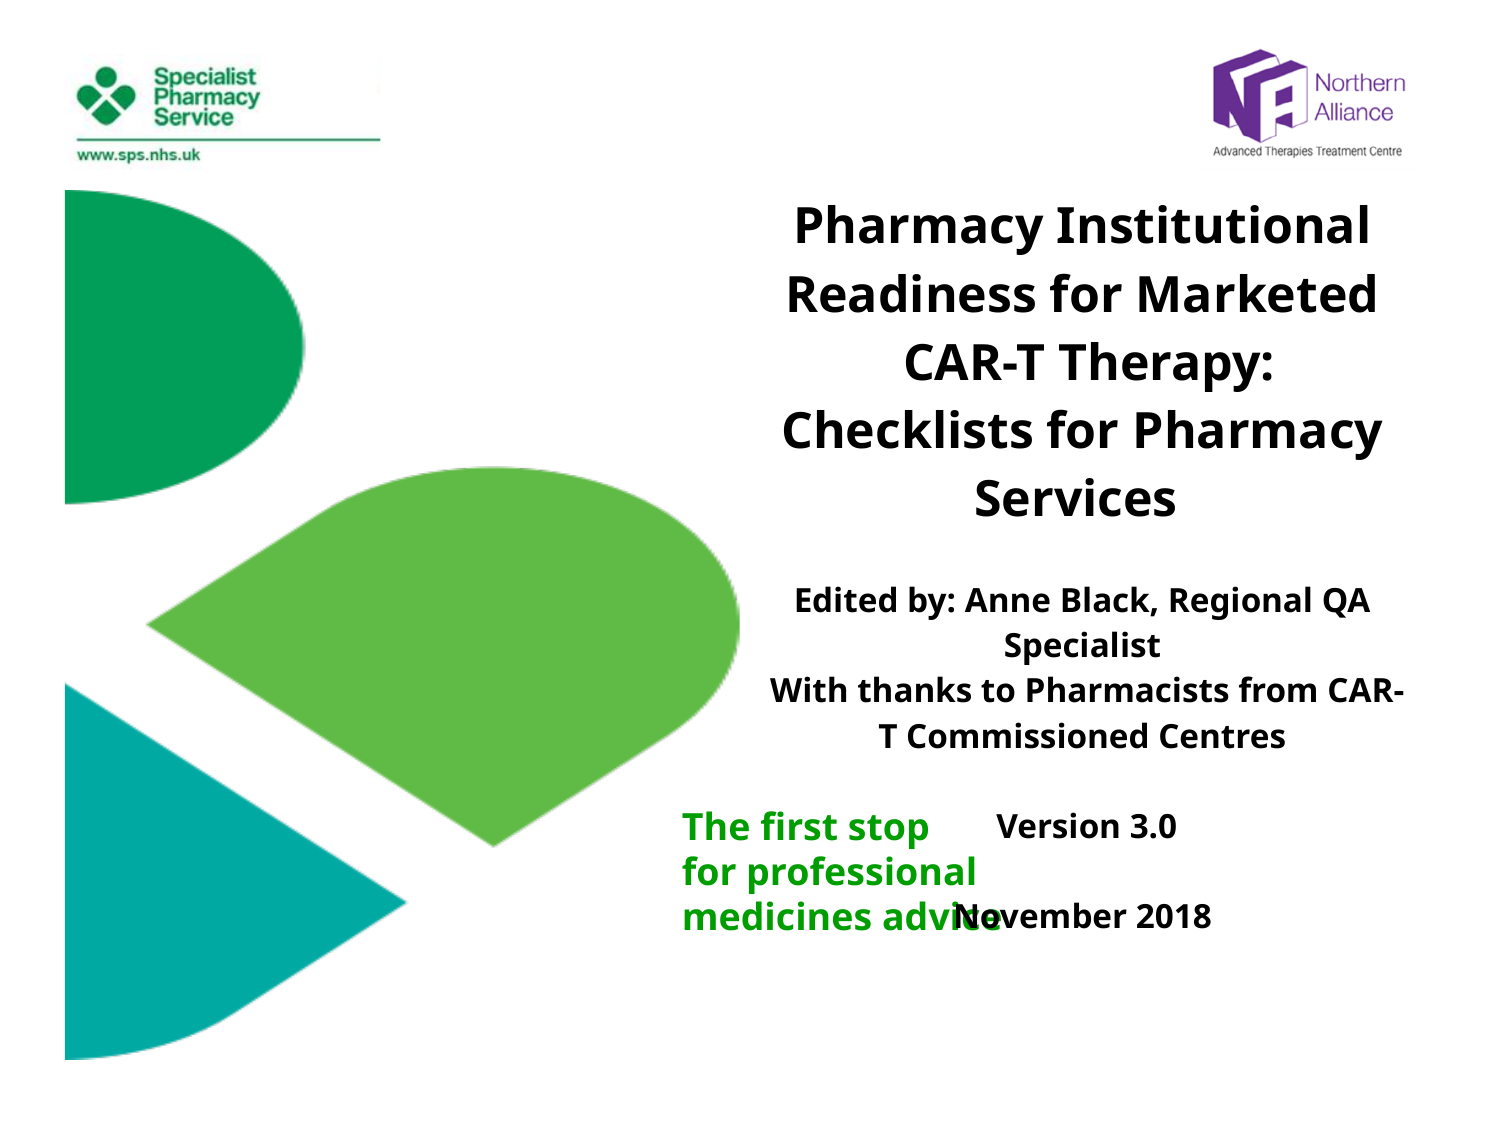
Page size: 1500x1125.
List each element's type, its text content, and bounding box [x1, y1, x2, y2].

table_header Pharmacy Institutional Readiness for Marketed CAR-T Therapy: Checklists for Pharmacy Services Edited by: Anne Black, Regional QA Specialist With thanks to Pharmacists from CAR-T Commissioned Centres Version 3.0 November 2018 [740, 190, 1425, 939]
text_box [64, 190, 740, 1060]
picture [1198, 46, 1417, 170]
picture [64, 54, 381, 170]
text_box The first stop for professional medicines advice [667, 795, 1140, 1060]
